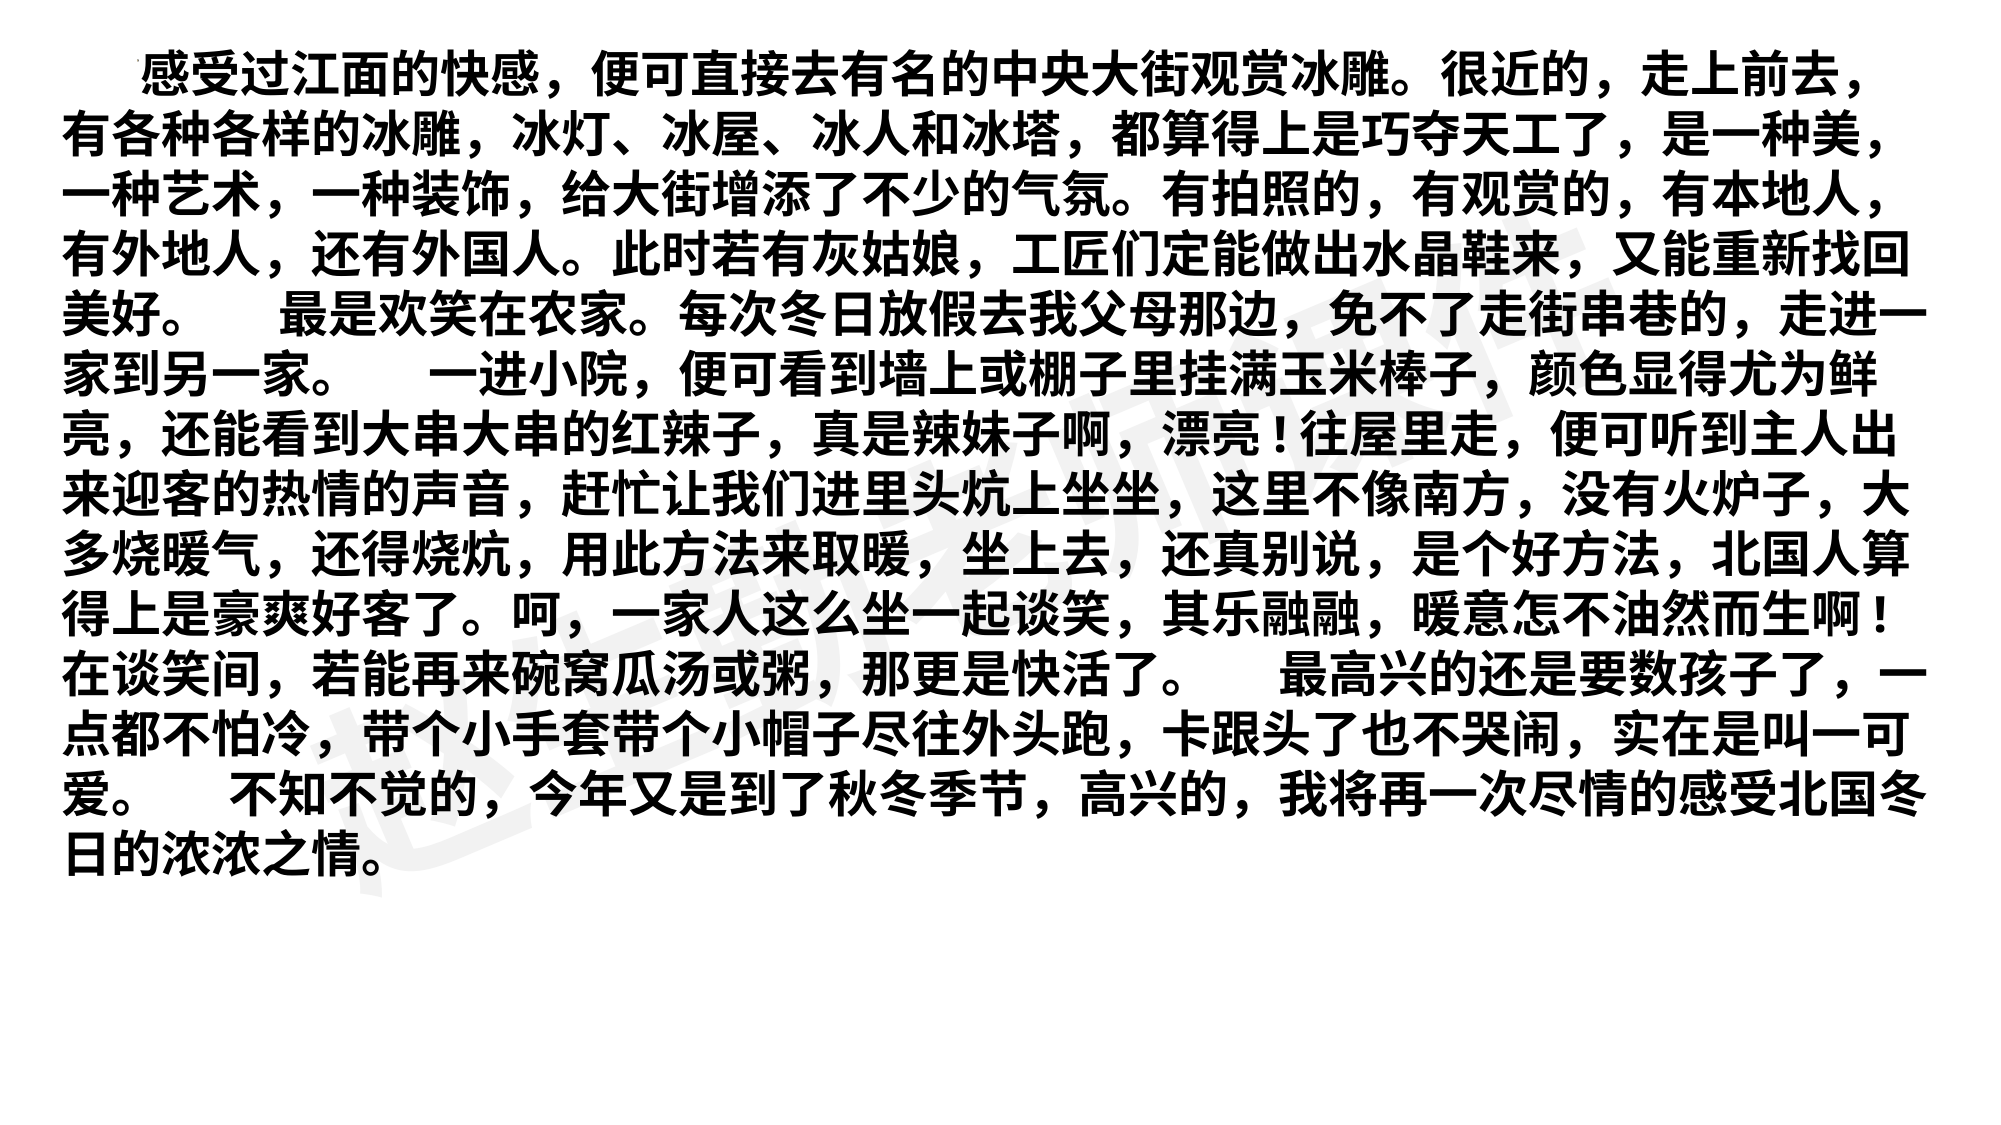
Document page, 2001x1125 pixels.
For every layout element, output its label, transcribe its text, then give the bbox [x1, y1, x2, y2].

text_box 感受过江面的快感，便可直接去有名的中央大街观赏冰雕。很近的，走上前去，有各种各样的冰雕，冰灯、冰屋、冰人和冰塔，都算得上是巧夺天工了，是一种美，一种艺术，一种装饰，给大街增添了不少的气氛。有拍照的，有观赏的，有本地人，有外地人，还有外国人。此时若有灰姑娘，工匠们定能做出水晶鞋来，又能重新找回美好。 最是欢笑在农家。每次冬日放假去我父母那边，免不了走街串巷的，走进一家到另一家。 一进小院，便可看到墙上或棚子里挂满玉米棒子，颜色显得尤为鲜亮，还能看到大串大串的红辣子，真是辣妹子啊，漂亮!往屋里走，便可听到主人出来迎客的热情的声音，赶忙让我们进里头炕上坐坐，这里不像南方，没有火炉子，大多烧暖气，还得烧炕，用此方法来取暖，坐上去，还真别说，是个好方法，北国人算得上是豪爽好客了。呵，一家人这么坐一起谈笑，其乐融融，暖意怎不油然而生啊!在谈笑间，若能再来碗窝瓜汤或粥，那更是快活了。 最高兴的还是要数孩子了，一点都不怕冷，带个小手套带个小帽子尽往外头跑，卡跟头了也不哭闹，实在是叫一可爱。 不知不觉的，今年又是到了秋冬季节，高兴的，我将再一次尽情的感受北国冬日的浓浓之情。 [46, 35, 1954, 951]
